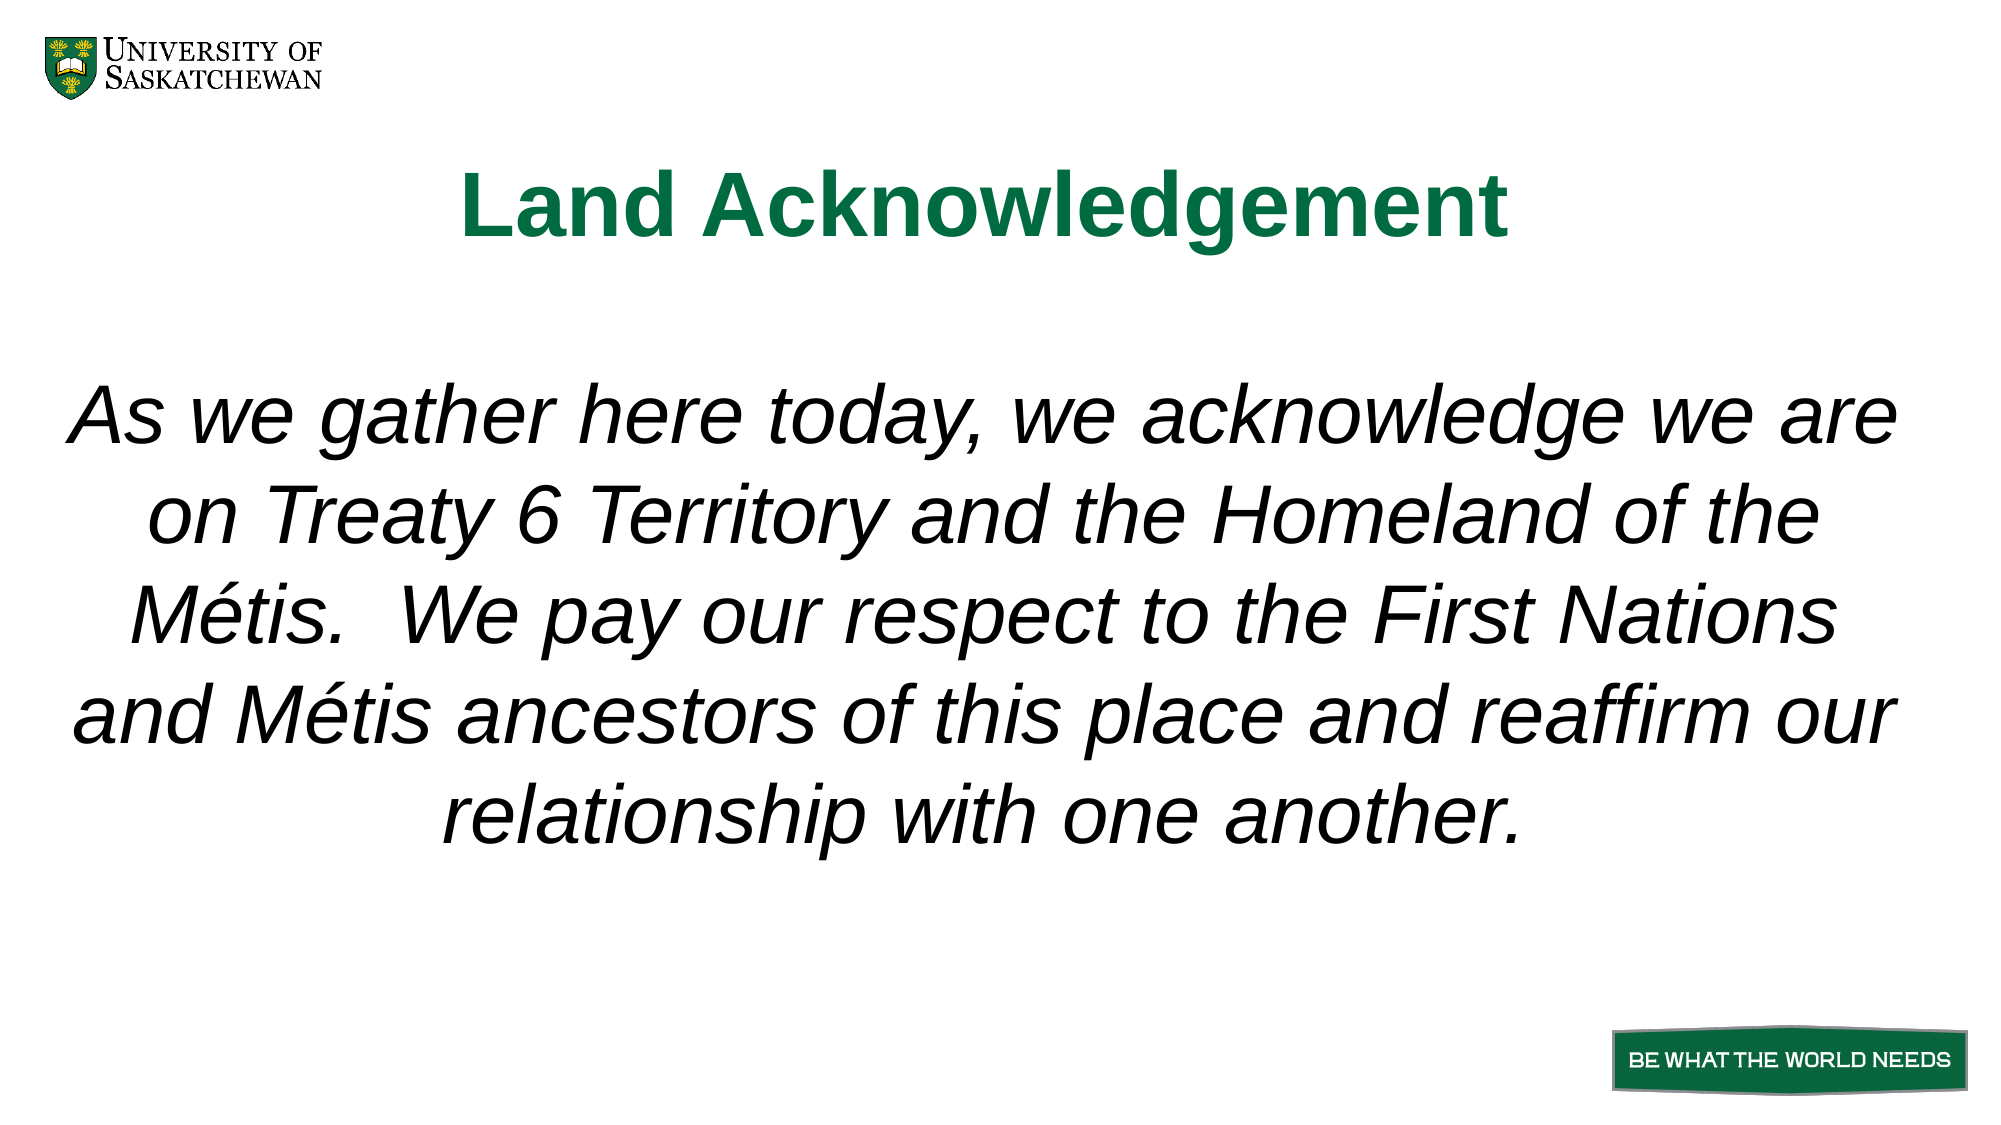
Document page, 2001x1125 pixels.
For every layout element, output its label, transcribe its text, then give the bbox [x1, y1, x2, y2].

title Land Acknowledgement [50, 137, 1921, 238]
list As we gather here today, we acknowledge we are on Treaty 6 Territory and the Homeland of the Métis. We pay our respect to the First Nations and Métis ancestors of this place and reaffirm our relationship with one another. [50, 353, 1921, 727]
picture [1612, 1025, 1968, 1096]
picture [45, 37, 322, 100]
